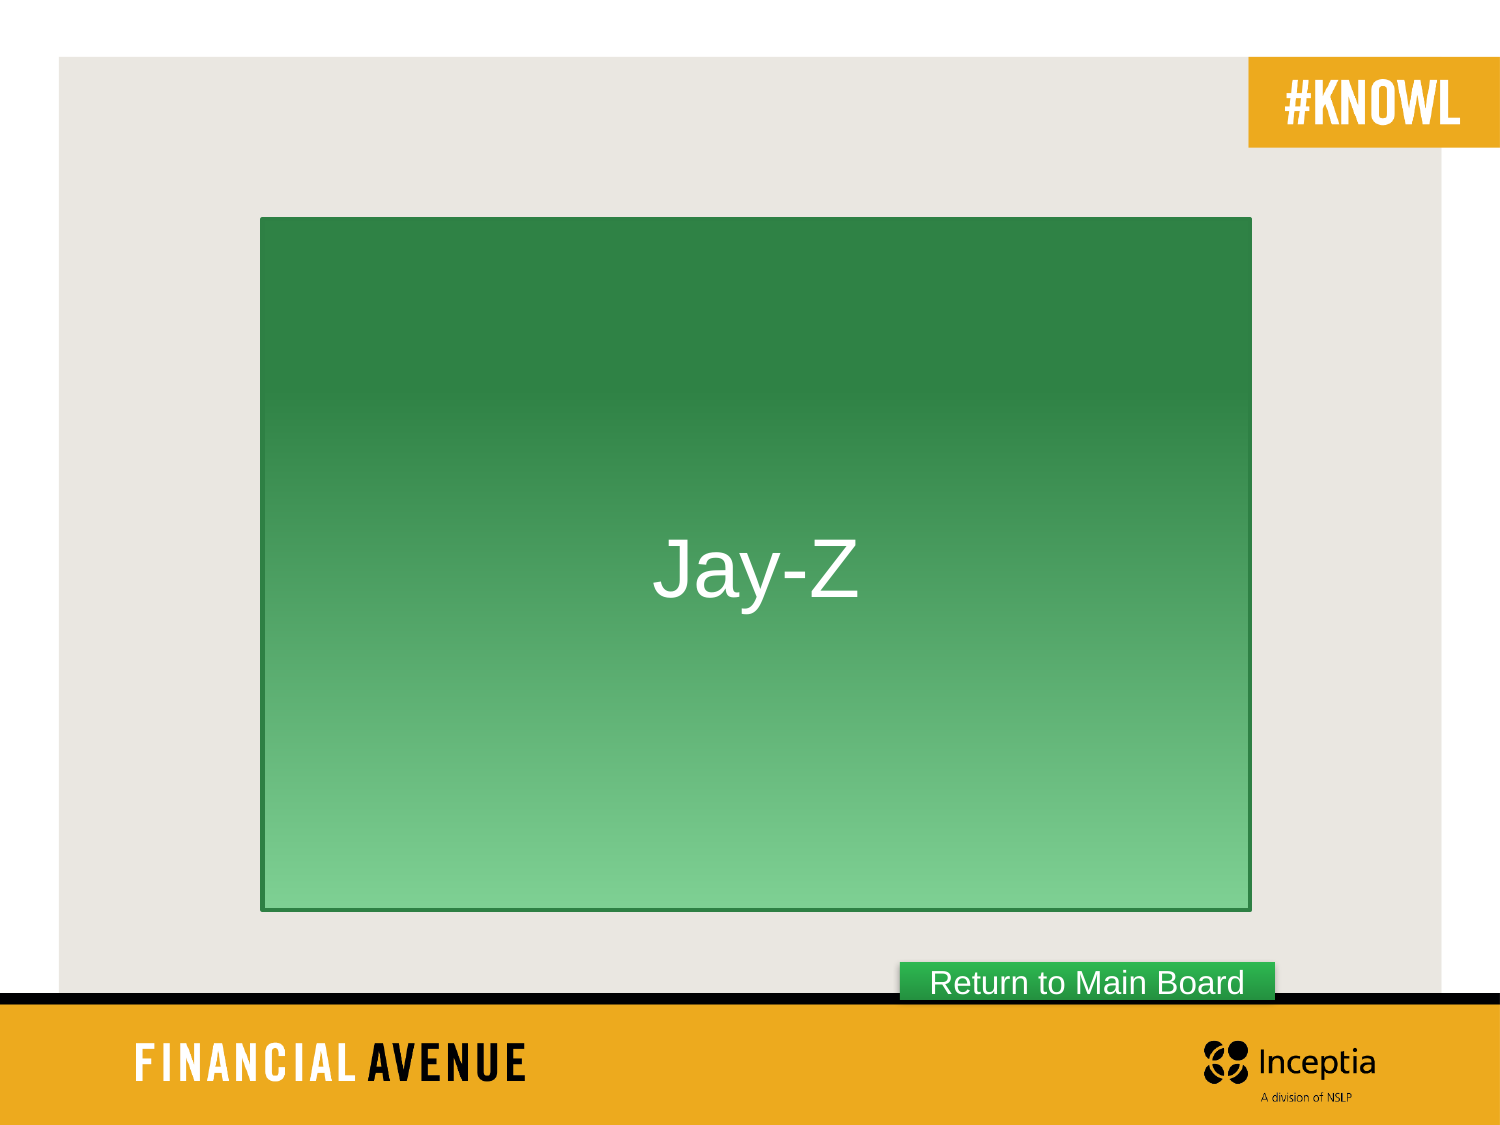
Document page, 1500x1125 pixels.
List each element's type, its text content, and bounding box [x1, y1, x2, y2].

picture [0, 0, 1500, 1125]
text_box Jay-Z [260, 217, 1252, 912]
text_box Return to Main Board [899, 962, 1275, 1000]
